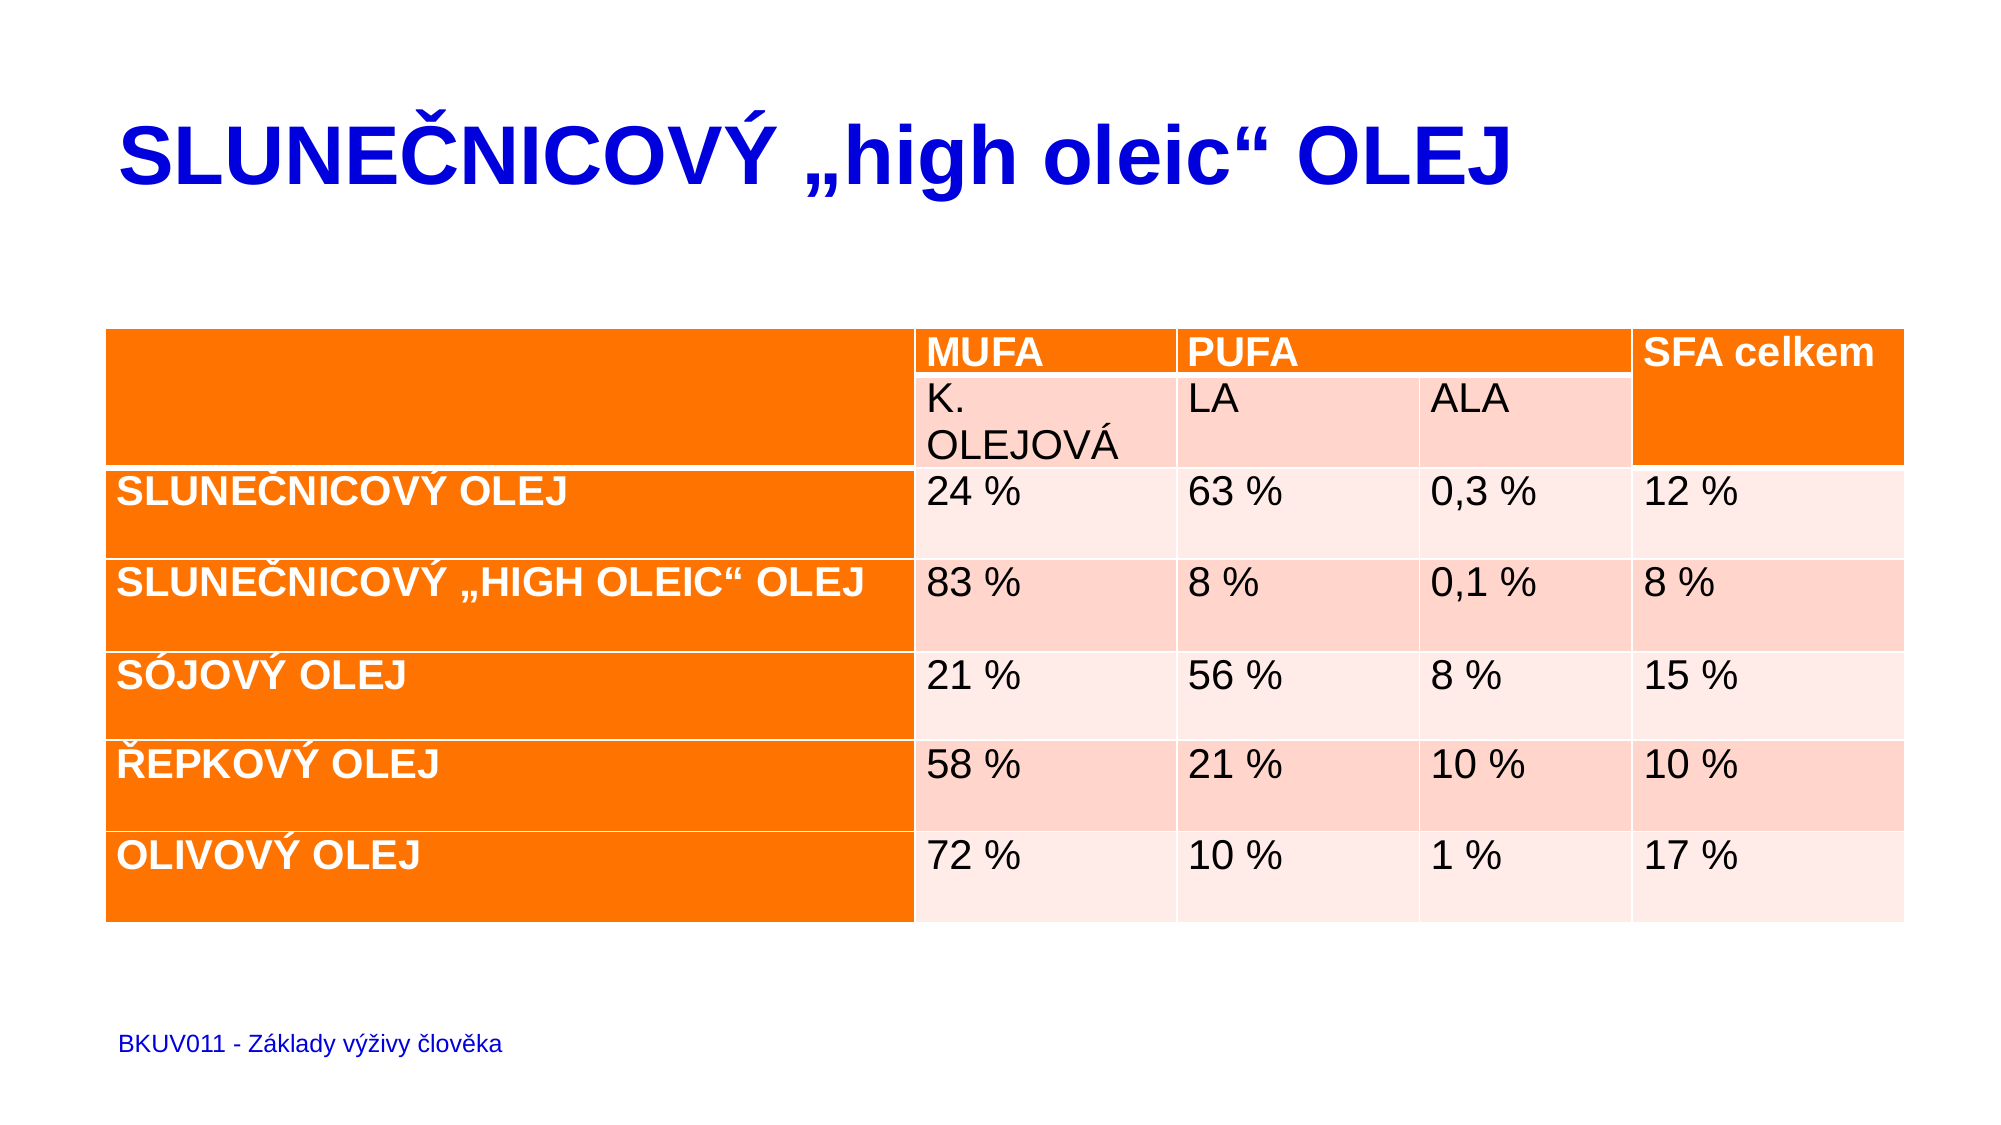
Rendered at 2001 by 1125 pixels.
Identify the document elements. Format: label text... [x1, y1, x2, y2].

table_cell 24 % [916, 469, 1176, 558]
table_cell 8 % [1178, 560, 1419, 651]
footer BKUV011 - Základy výživy člověka [118, 1021, 1418, 1063]
table_cell 10 % [1178, 832, 1419, 922]
table_cell 1 % [1420, 832, 1631, 922]
table_cell SLUNEČNICOVÝ OLEJ [106, 471, 914, 558]
table_cell ALA [1420, 378, 1631, 467]
table_cell OLIVOVÝ OLEJ [106, 832, 914, 922]
table_header MUFA [916, 329, 1176, 372]
table_cell 8 % [1633, 560, 1904, 651]
table_header PUFA [1178, 329, 1631, 372]
table_cell 10 % [1633, 741, 1904, 831]
table_cell SLUNEČNICOVÝ „HIGH OLEIC“ OLEJ [106, 560, 914, 651]
table_header [106, 329, 914, 465]
table_cell 17 % [1633, 832, 1904, 922]
table_cell 12 % [1633, 471, 1904, 558]
table_cell 21 % [1178, 741, 1419, 831]
table_cell LA [1178, 378, 1419, 467]
table_cell 58 % [916, 741, 1176, 831]
table_cell 72 % [916, 832, 1176, 922]
table_cell 0,3 % [1420, 469, 1631, 558]
table_cell 0,1 % [1420, 560, 1631, 651]
table_cell 56 % [1178, 653, 1419, 739]
table_cell 15 % [1633, 653, 1904, 739]
table_cell 63 % [1178, 469, 1419, 558]
title SLUNEČNICOVÝ „high oleic“ OLEJ [118, 118, 1883, 193]
table_cell 10 % [1420, 741, 1631, 831]
table_cell 83 % [916, 560, 1176, 651]
table_cell ŘEPKOVÝ OLEJ [106, 741, 914, 831]
table_cell K. OLEJOVÁ [916, 378, 1176, 467]
table_cell 21 % [916, 653, 1176, 739]
table_cell 8 % [1420, 653, 1631, 739]
table_cell SÓJOVÝ OLEJ [106, 653, 914, 739]
table_header SFA celkem [1633, 329, 1904, 465]
